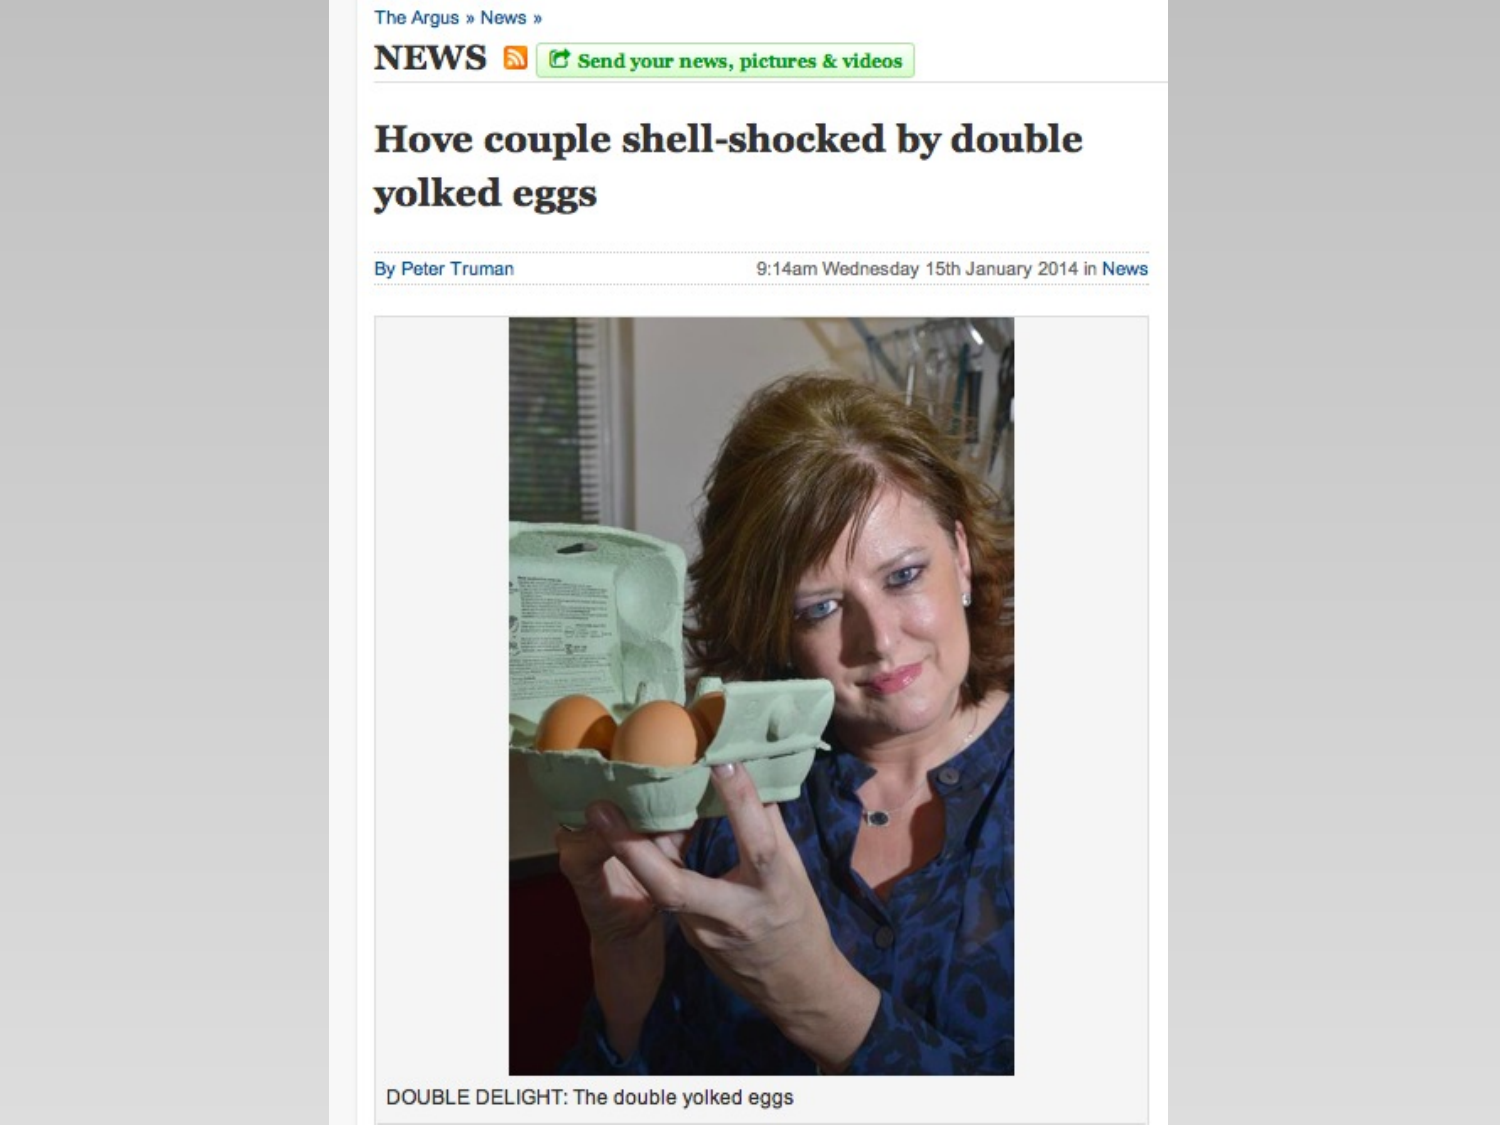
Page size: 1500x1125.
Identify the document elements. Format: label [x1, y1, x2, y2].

picture [328, 0, 1169, 1125]
